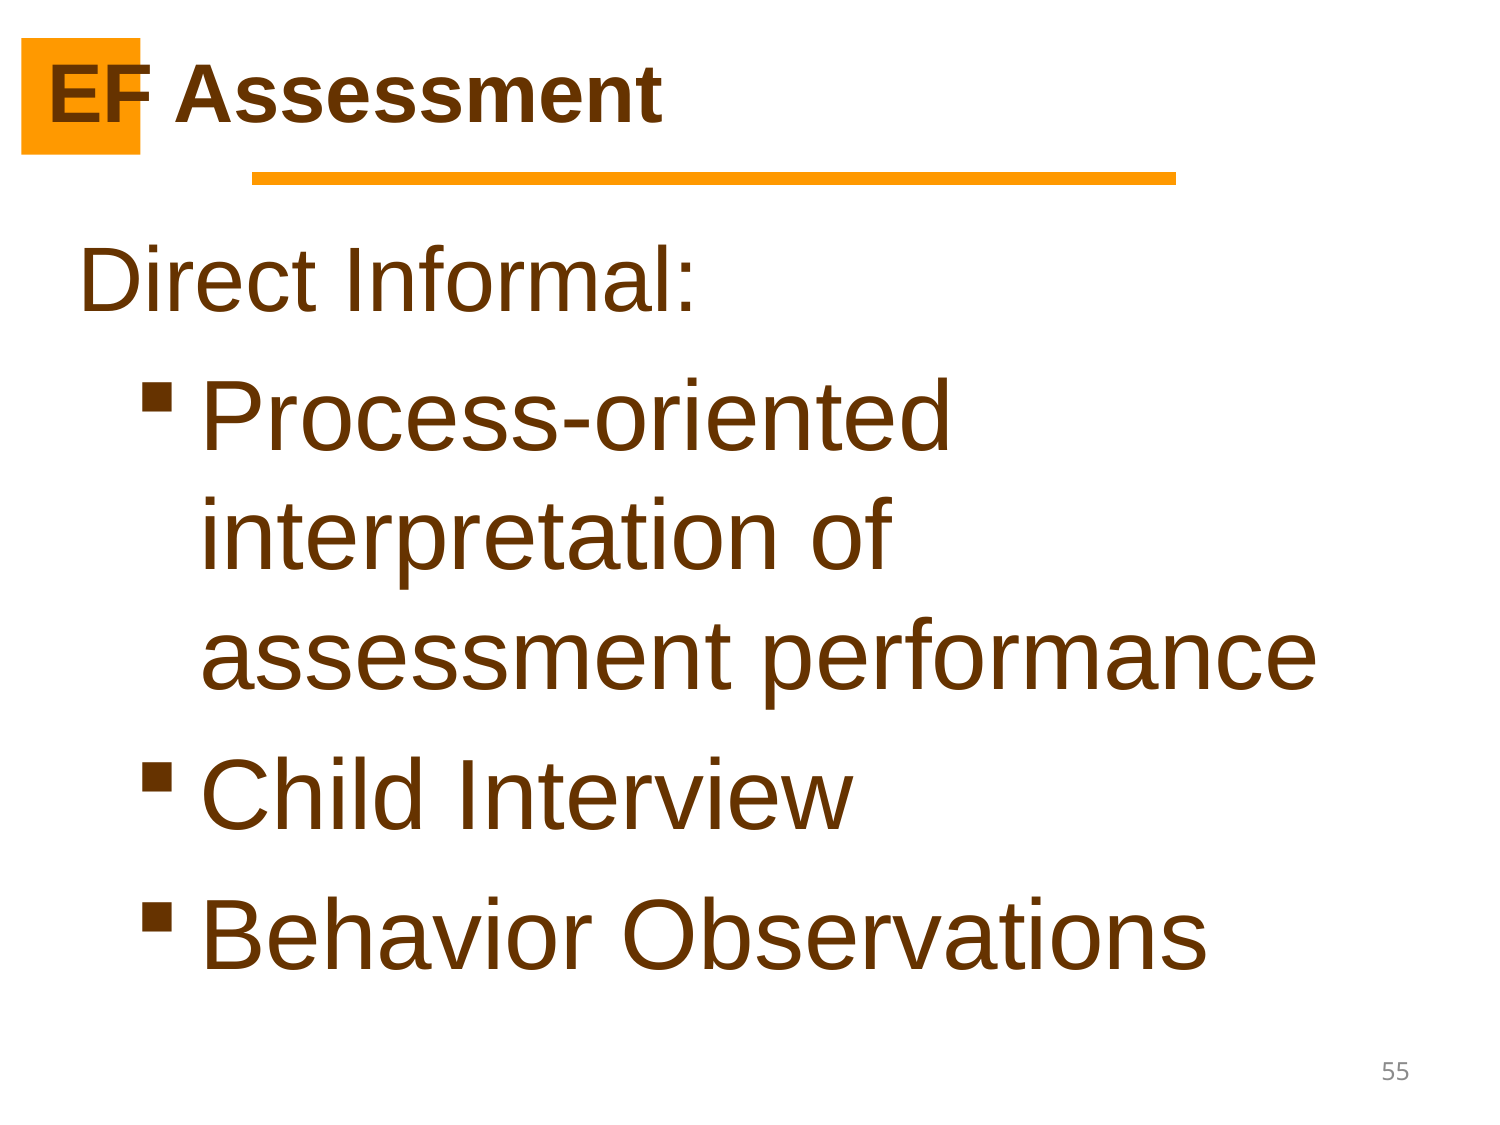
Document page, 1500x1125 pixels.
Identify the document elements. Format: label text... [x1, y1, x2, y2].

text_box [19, 36, 31, 157]
list Direct Informal: Process-oriented interpretation of assessment performance Child Interview Behavior Observations [62, 212, 1420, 851]
title EF Assessment [31, 17, 1251, 161]
slide_number 55 [1074, 1042, 1425, 1103]
